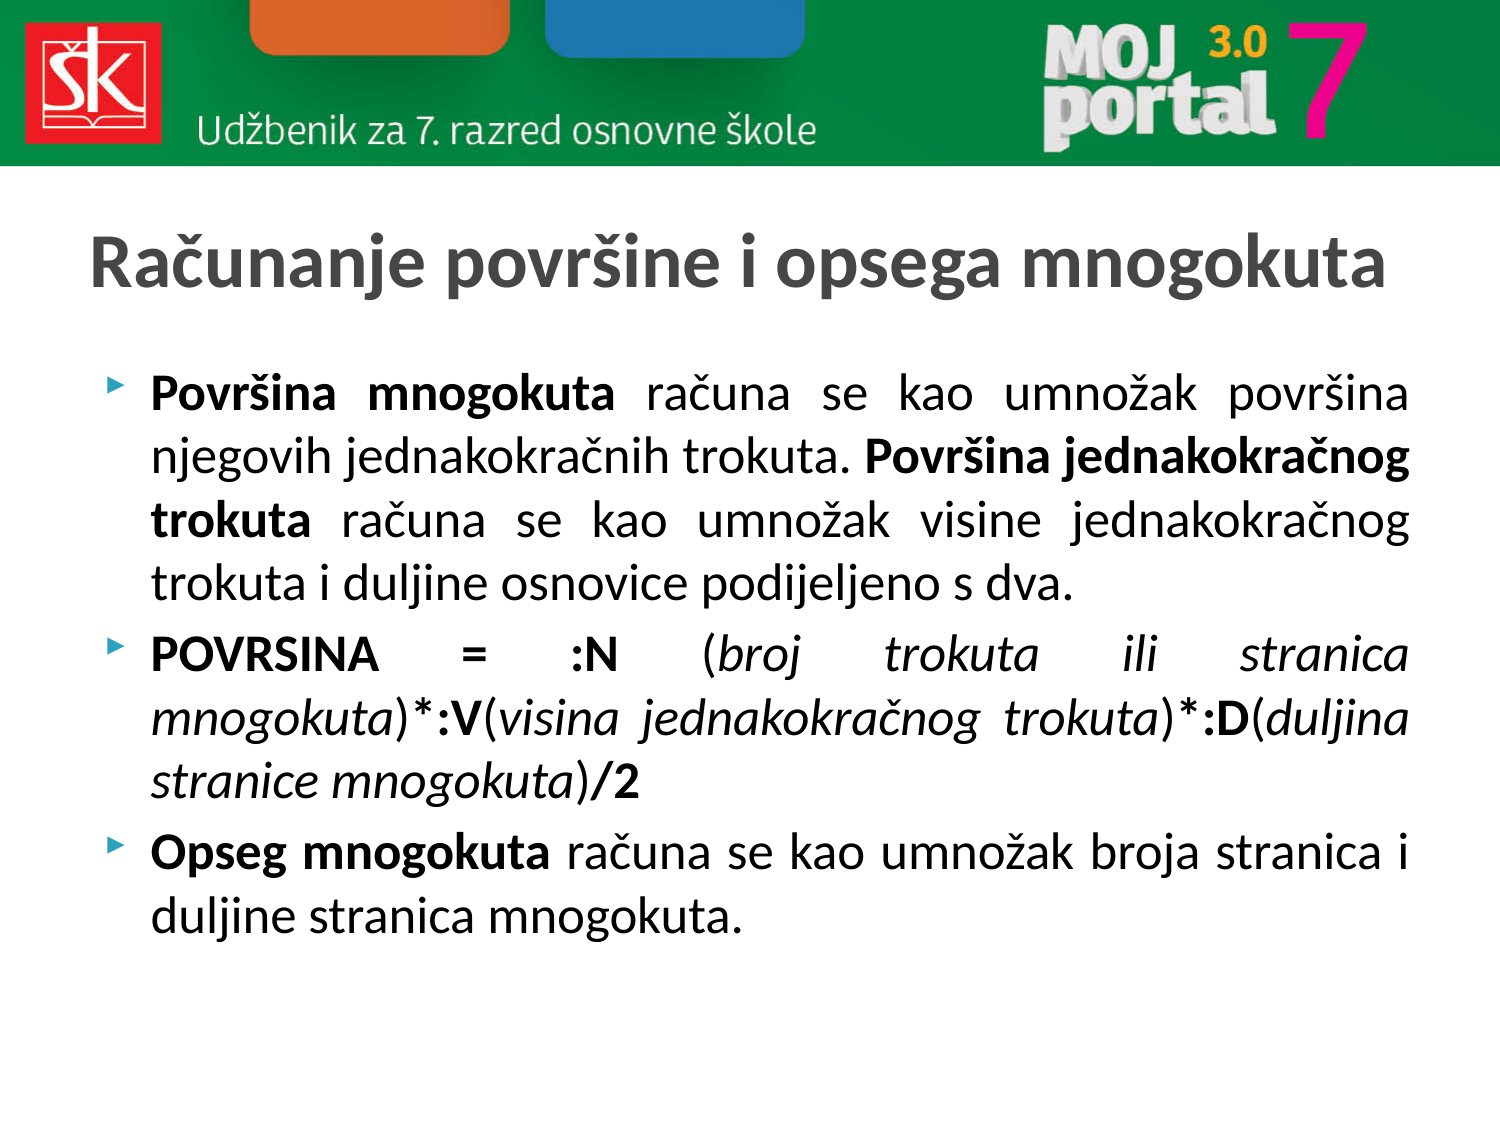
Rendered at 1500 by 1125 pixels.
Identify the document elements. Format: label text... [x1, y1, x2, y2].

list Površina mnogokuta računa se kao umnožak površina njegovih jednakokračnih trokuta. Površina jednakokračnog trokuta računa se kao umnožak visine jednakokračnog trokuta i duljine osnovice podijeljeno s dva. POVRSINA = :N (broj trokuta ili stranica mnogokuta)*:V(visina jednakokračnog trokuta)*:D(duljina stranice mnogokuta)/2 Opseg mnogokuta računa se kao umnožak broja stranica i duljine stranica mnogokuta. [75, 350, 1425, 986]
title Računanje površine i opsega mnogokuta [75, 162, 1425, 350]
picture [0, 0, 1500, 1125]
